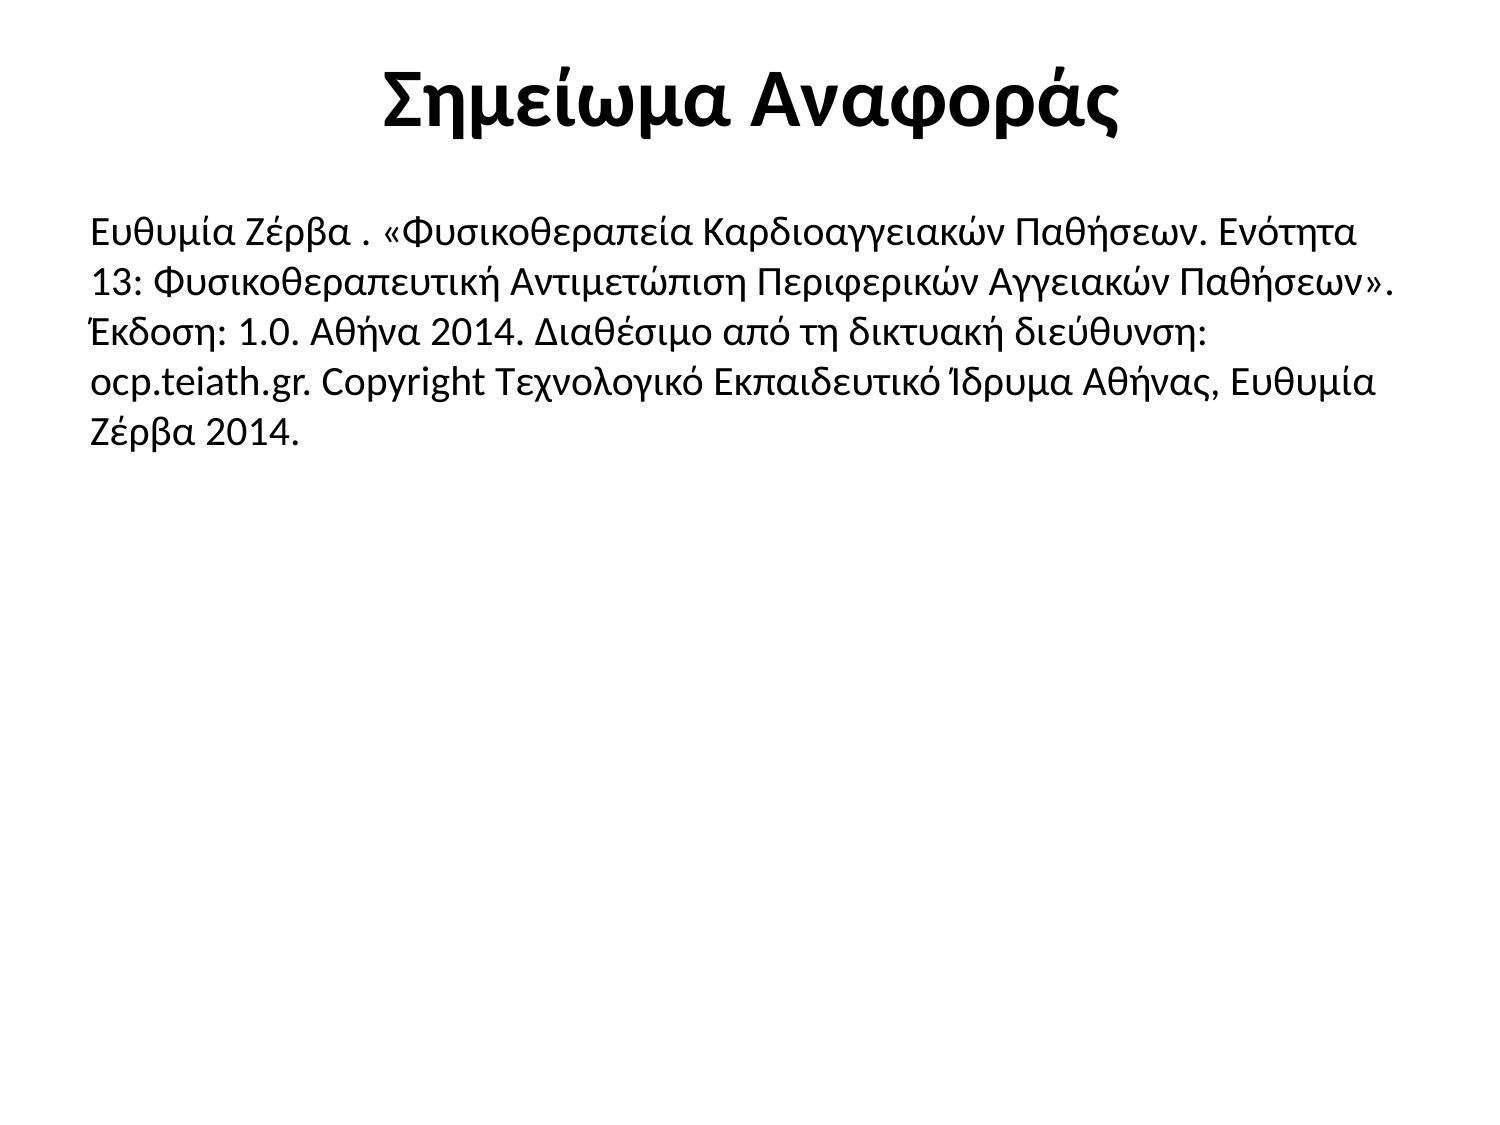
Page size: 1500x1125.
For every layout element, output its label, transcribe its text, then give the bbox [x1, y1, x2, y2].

title Σημείωμα Αναφοράς [76, 19, 1427, 169]
list Ευθυμία Ζέρβα . «Φυσικοθεραπεία Καρδιοαγγειακών Παθήσεων. Ενότητα 13: Φυσικοθεραπευτική Αντιμετώπιση Περιφερικών Αγγειακών Παθήσεων». Έκδοση: 1.0. Αθήνα 2014. Διαθέσιμο από τη δικτυακή διεύθυνση: ocp.teiath.gr. Copyright Τεχνολογικό Εκπαιδευτικό Ίδρυμα Αθήνας, Ευθυμία Ζέρβα 2014. [75, 196, 1425, 1024]
